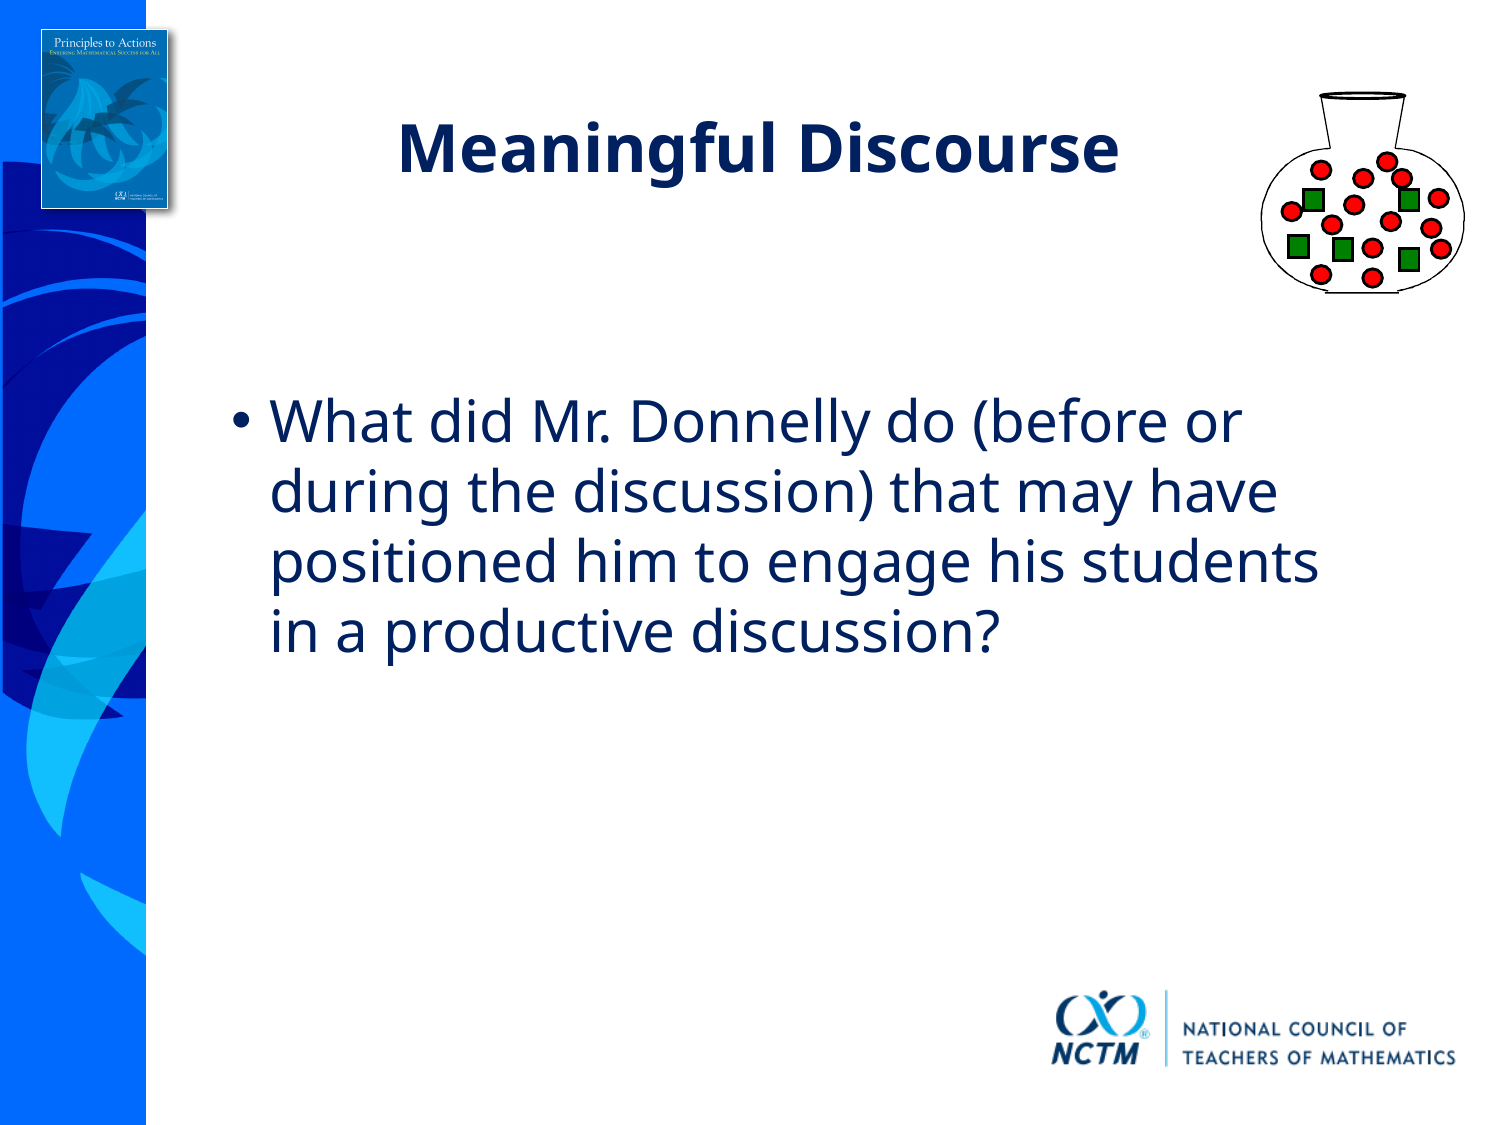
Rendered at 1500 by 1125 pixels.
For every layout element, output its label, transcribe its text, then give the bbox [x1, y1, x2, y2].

text_box What did Mr. Donnelly do (before or during the discussion) that may have positioned him to engage his students in a productive discussion? [217, 317, 1343, 672]
picture [0, 0, 168, 1125]
picture [1034, 969, 1474, 1085]
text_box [1260, 92, 1466, 294]
text_box [217, 239, 1413, 928]
text_box Meaningful Discourse [151, 52, 1373, 240]
